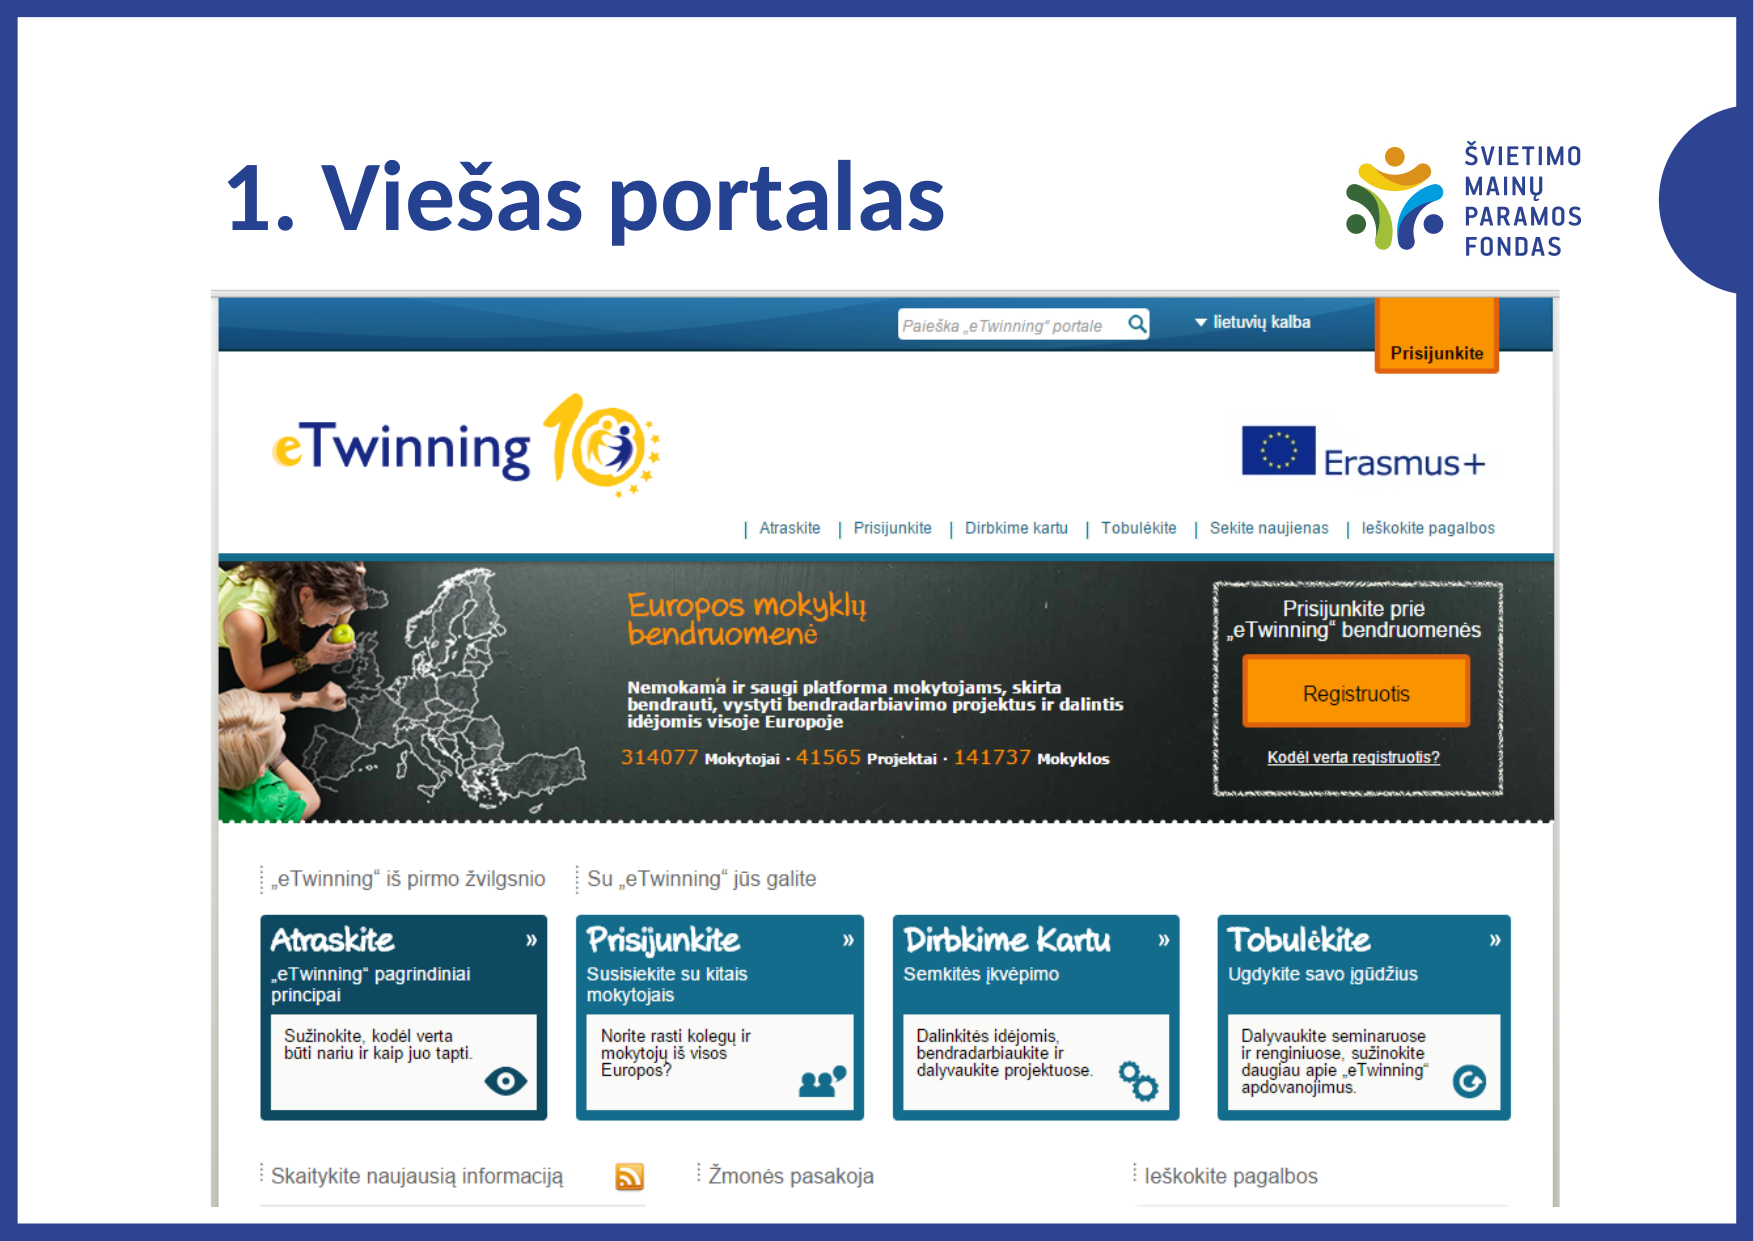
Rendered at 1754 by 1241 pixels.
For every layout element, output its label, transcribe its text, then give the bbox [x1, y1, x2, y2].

title 1. Viešas portalas [0, 66, 1236, 313]
picture [0, 0, 1754, 1241]
